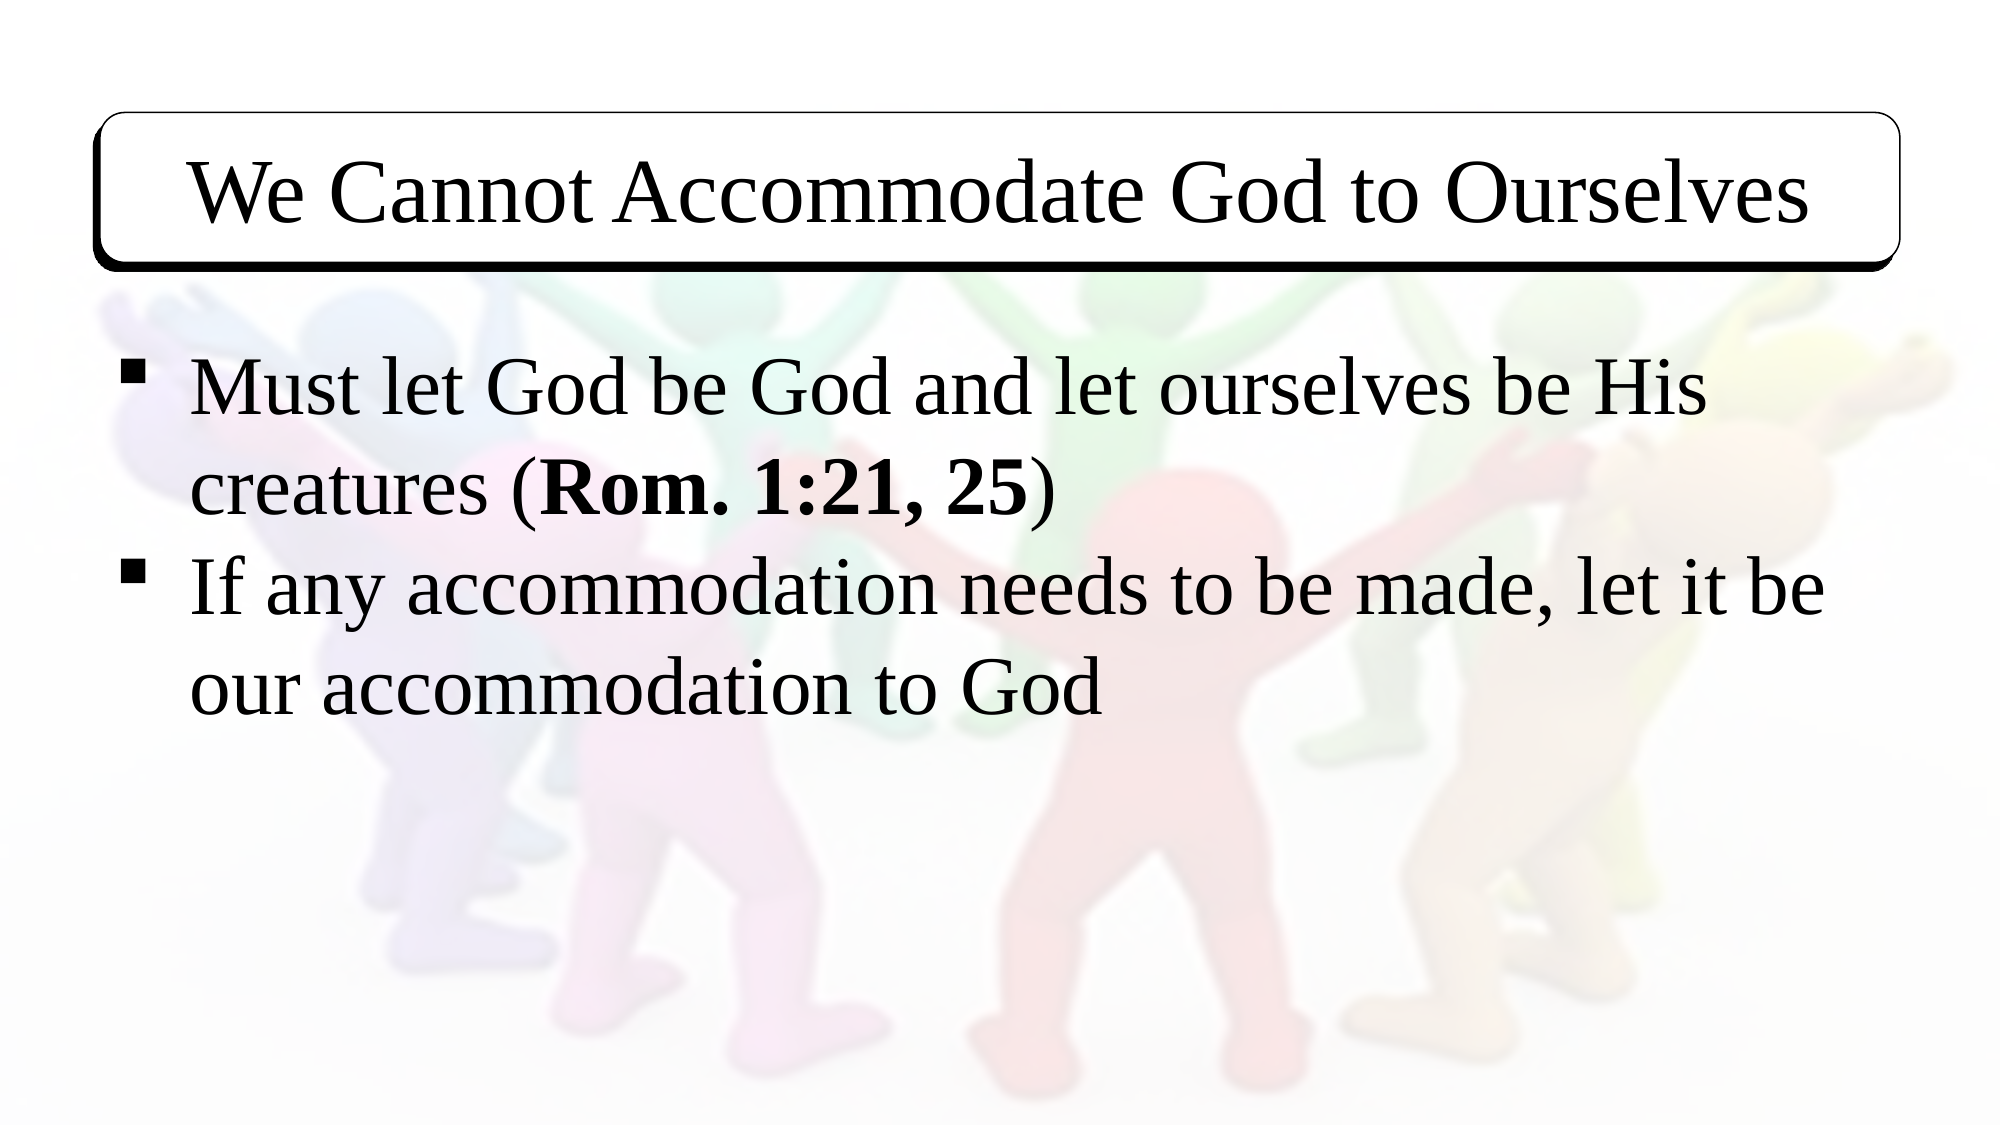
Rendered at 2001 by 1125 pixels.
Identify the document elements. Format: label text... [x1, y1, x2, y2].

text_box We Cannot Accommodate God to Ourselves [99, 123, 1900, 249]
text_box [102, 249, 1898, 263]
text_box Must let God be God and let ourselves be His creatures (Rom. 1:21, 25) If any accommodation needs to be made, let it be our accommodation to God [99, 323, 1900, 739]
text_box [104, 112, 1896, 123]
